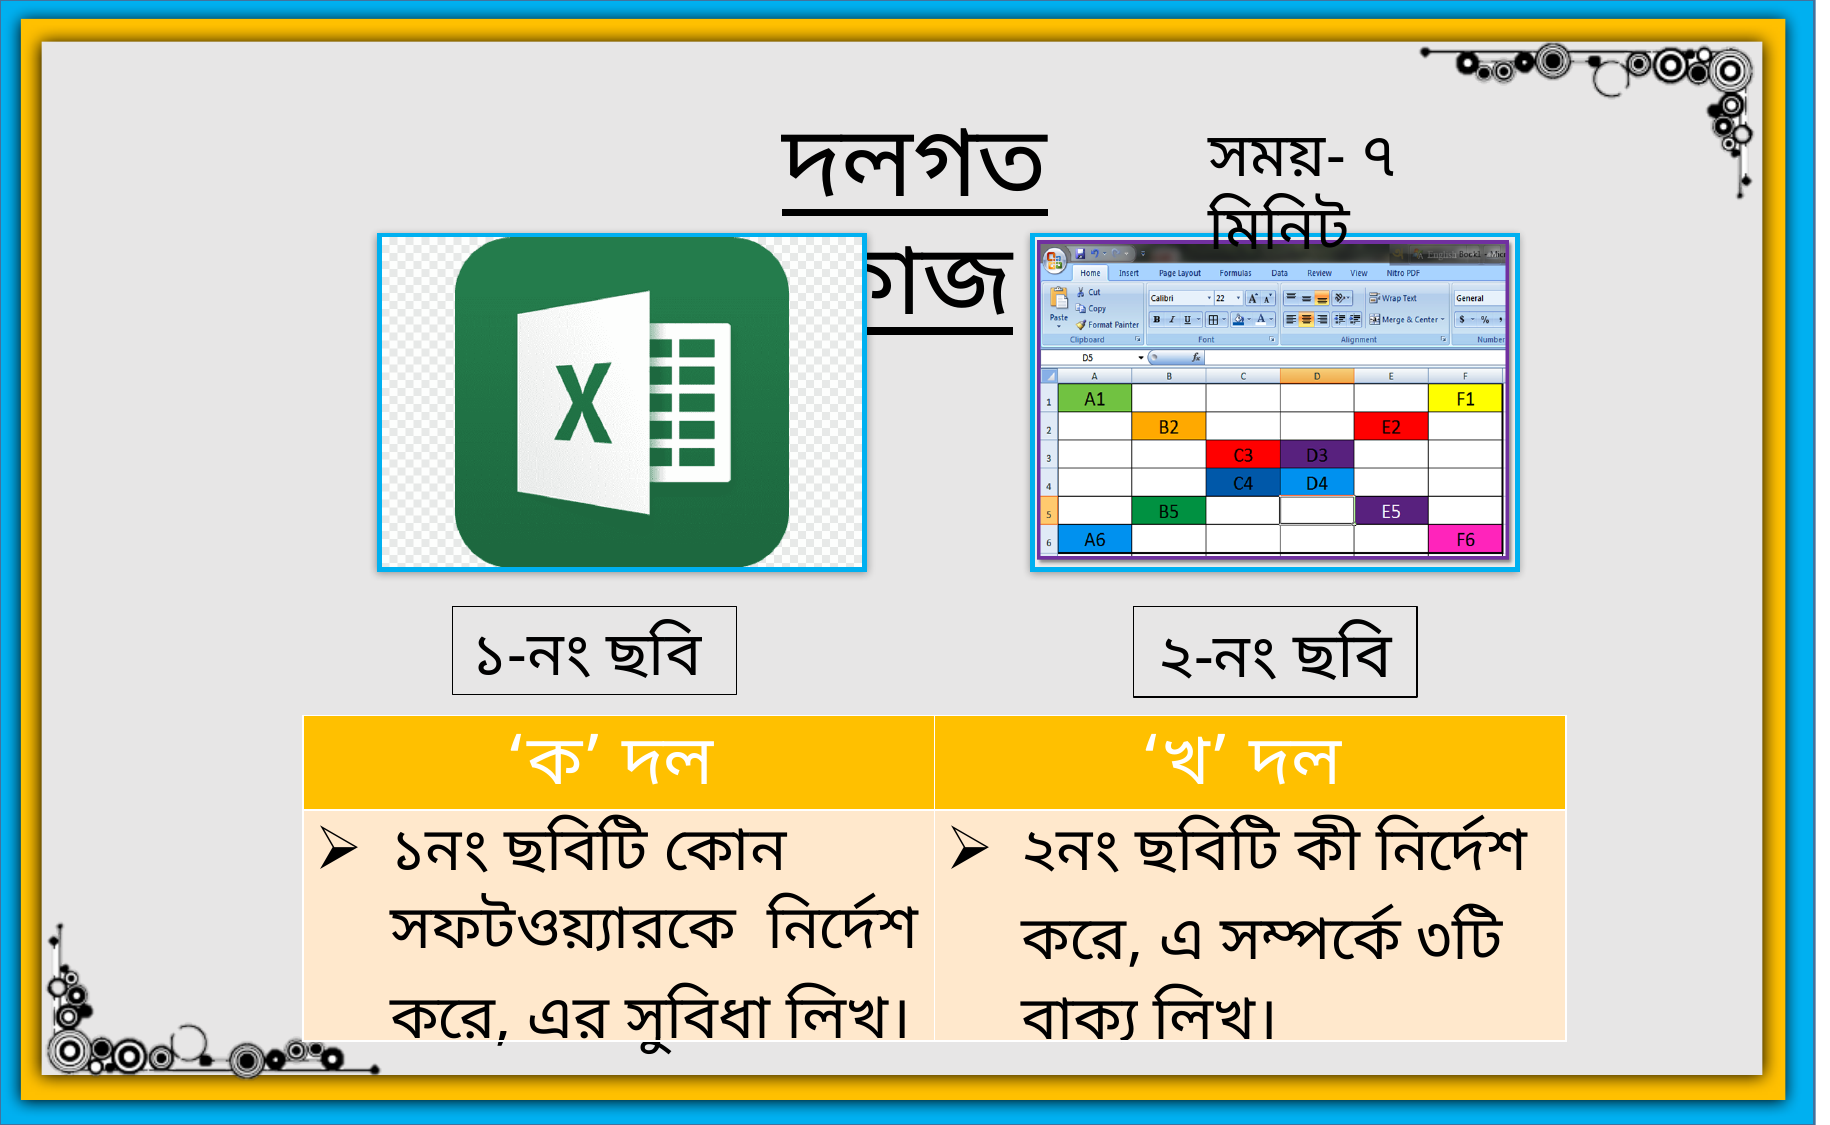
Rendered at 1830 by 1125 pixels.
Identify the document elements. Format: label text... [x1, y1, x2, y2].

picture [383, 238, 861, 566]
picture [1036, 237, 1514, 566]
picture [1413, 19, 1761, 215]
text_box ১-নং ছবি [452, 606, 737, 695]
text_box সময়- ৭ মিনিট [1193, 107, 1516, 237]
table_cell ১নং ছবিটি কোন সফটওয়্যারকে নির্দেশ করে, এর সুবিধা লিখ। [304, 811, 934, 1040]
text_box দলগত কাজ [668, 90, 1162, 342]
picture [40, 907, 386, 1089]
text_box ২-নং ছবি [1133, 606, 1418, 697]
table_header ‘ক’ দল [304, 716, 934, 809]
table_header ‘খ’ দল [935, 716, 1565, 809]
table_cell ২নং ছবিটি কী নির্দেশ করে, এ সম্পর্কে ৩টি বাক্য লিখ। [935, 811, 1565, 1040]
